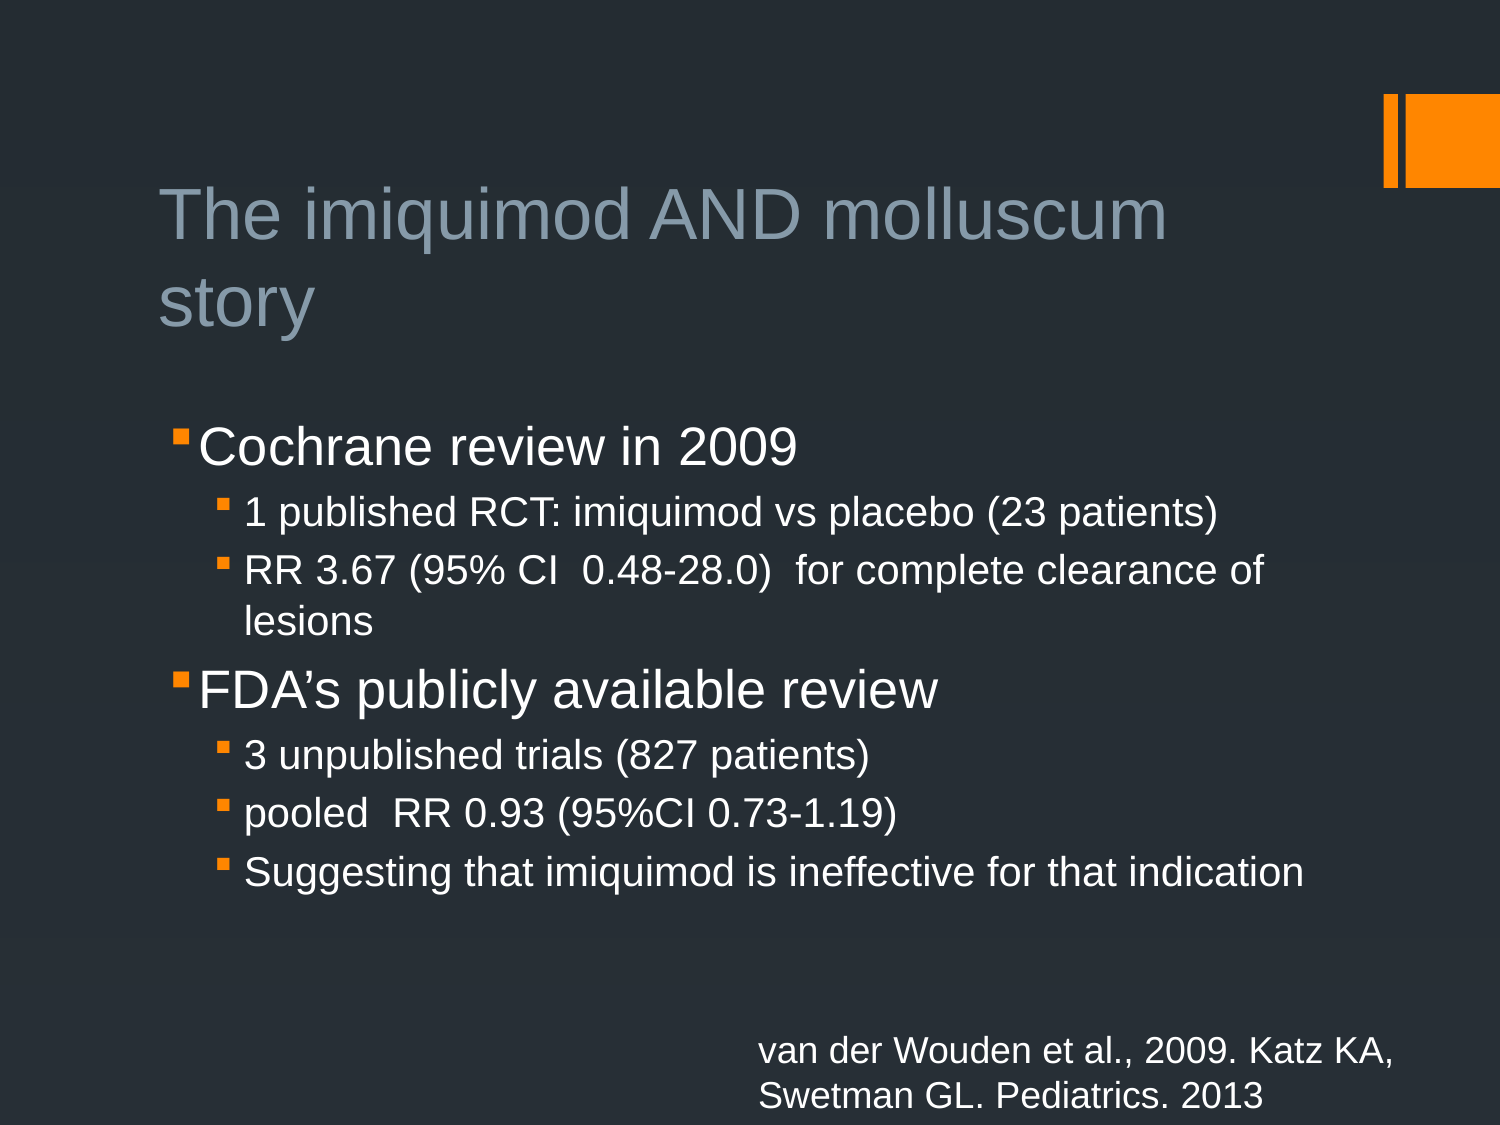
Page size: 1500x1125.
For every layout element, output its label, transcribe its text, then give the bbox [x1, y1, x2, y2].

list Cochrane review in 2009 1 published RCT: imiquimod vs placebo (23 patients) RR 3.67 (95% CI 0.48-28.0) for complete clearance of lesions FDA’s publicly available review 3 unpublished trials (827 patients) pooled RR 0.93 (95%CI 0.73-1.19) Suggesting that imiquimod is ineffective for that indication [146, 403, 1347, 985]
text_box van der Wouden et al., 2009. Katz KA, Swetman GL. Pediatrics. 2013 [743, 1018, 1500, 1124]
title The imiquimod AND molluscum story [143, 158, 1344, 349]
